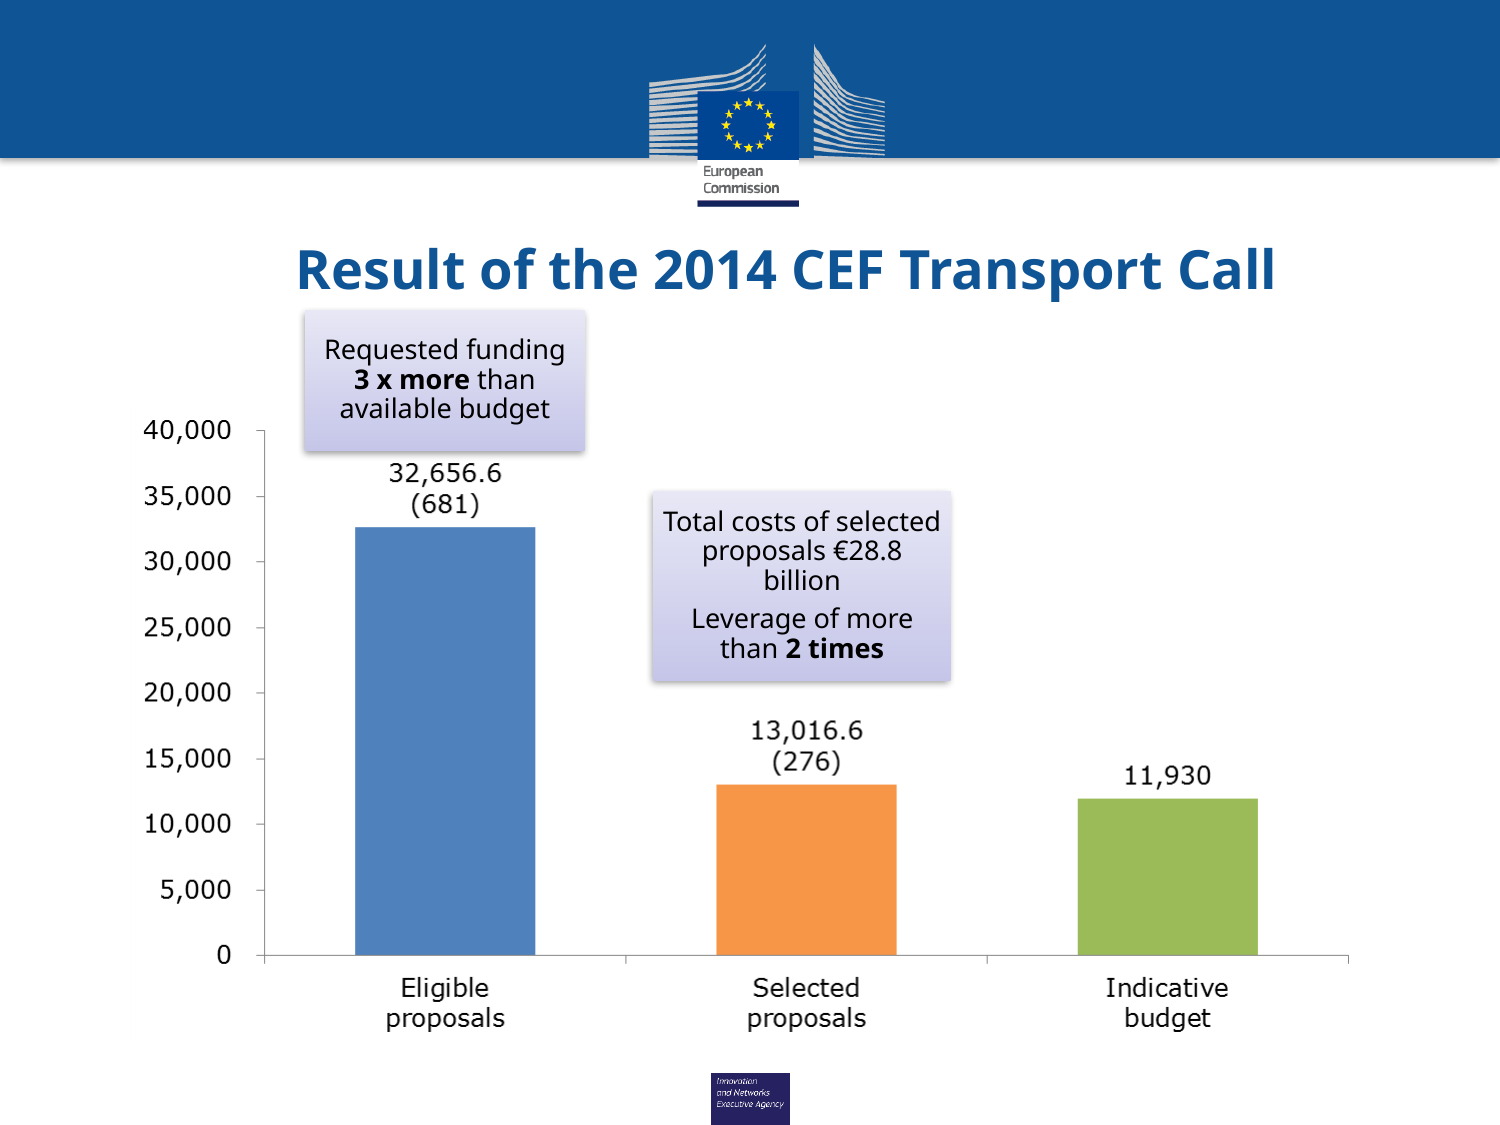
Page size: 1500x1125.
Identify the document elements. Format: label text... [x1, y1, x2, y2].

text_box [304, 278, 585, 480]
text_box Result of the 2014 CEF Transport Call [48, 208, 1467, 327]
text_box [653, 444, 951, 729]
picture [711, 1073, 790, 1125]
picture [129, 405, 1371, 1048]
picture [649, 43, 885, 207]
